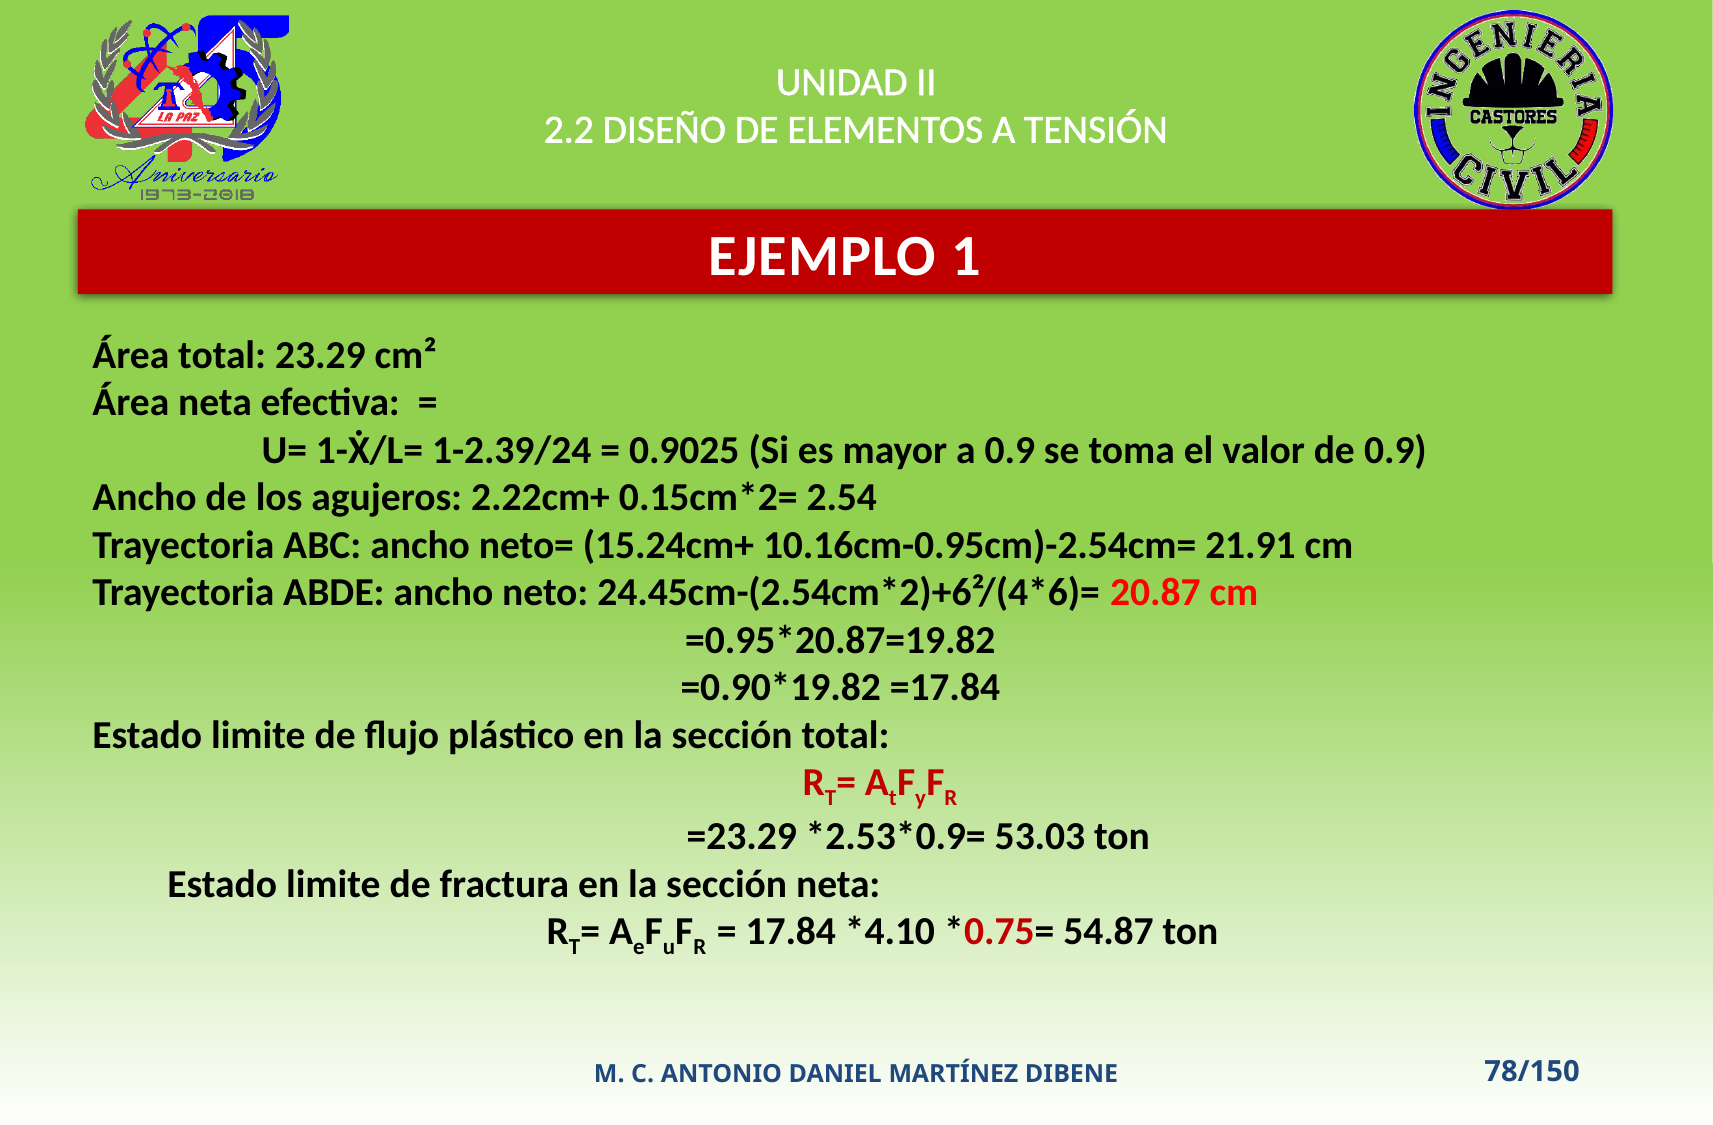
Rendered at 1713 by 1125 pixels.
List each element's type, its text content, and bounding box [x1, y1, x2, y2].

footer M. C. ANTONIO DANIEL MARTÍNEZ DIBENE [567, 1042, 1146, 1103]
text_box [0, 1048, 1713, 1106]
text_box EJEMPLO 1 [77, 209, 1613, 294]
text_box UNIDAD II 2.2 DISEÑO DE ELEMENTOS A TENSIÓN [283, 48, 1430, 158]
picture [1414, 10, 1613, 209]
slide_number 78/150 [1209, 1042, 1595, 1103]
picture [77, 4, 298, 209]
